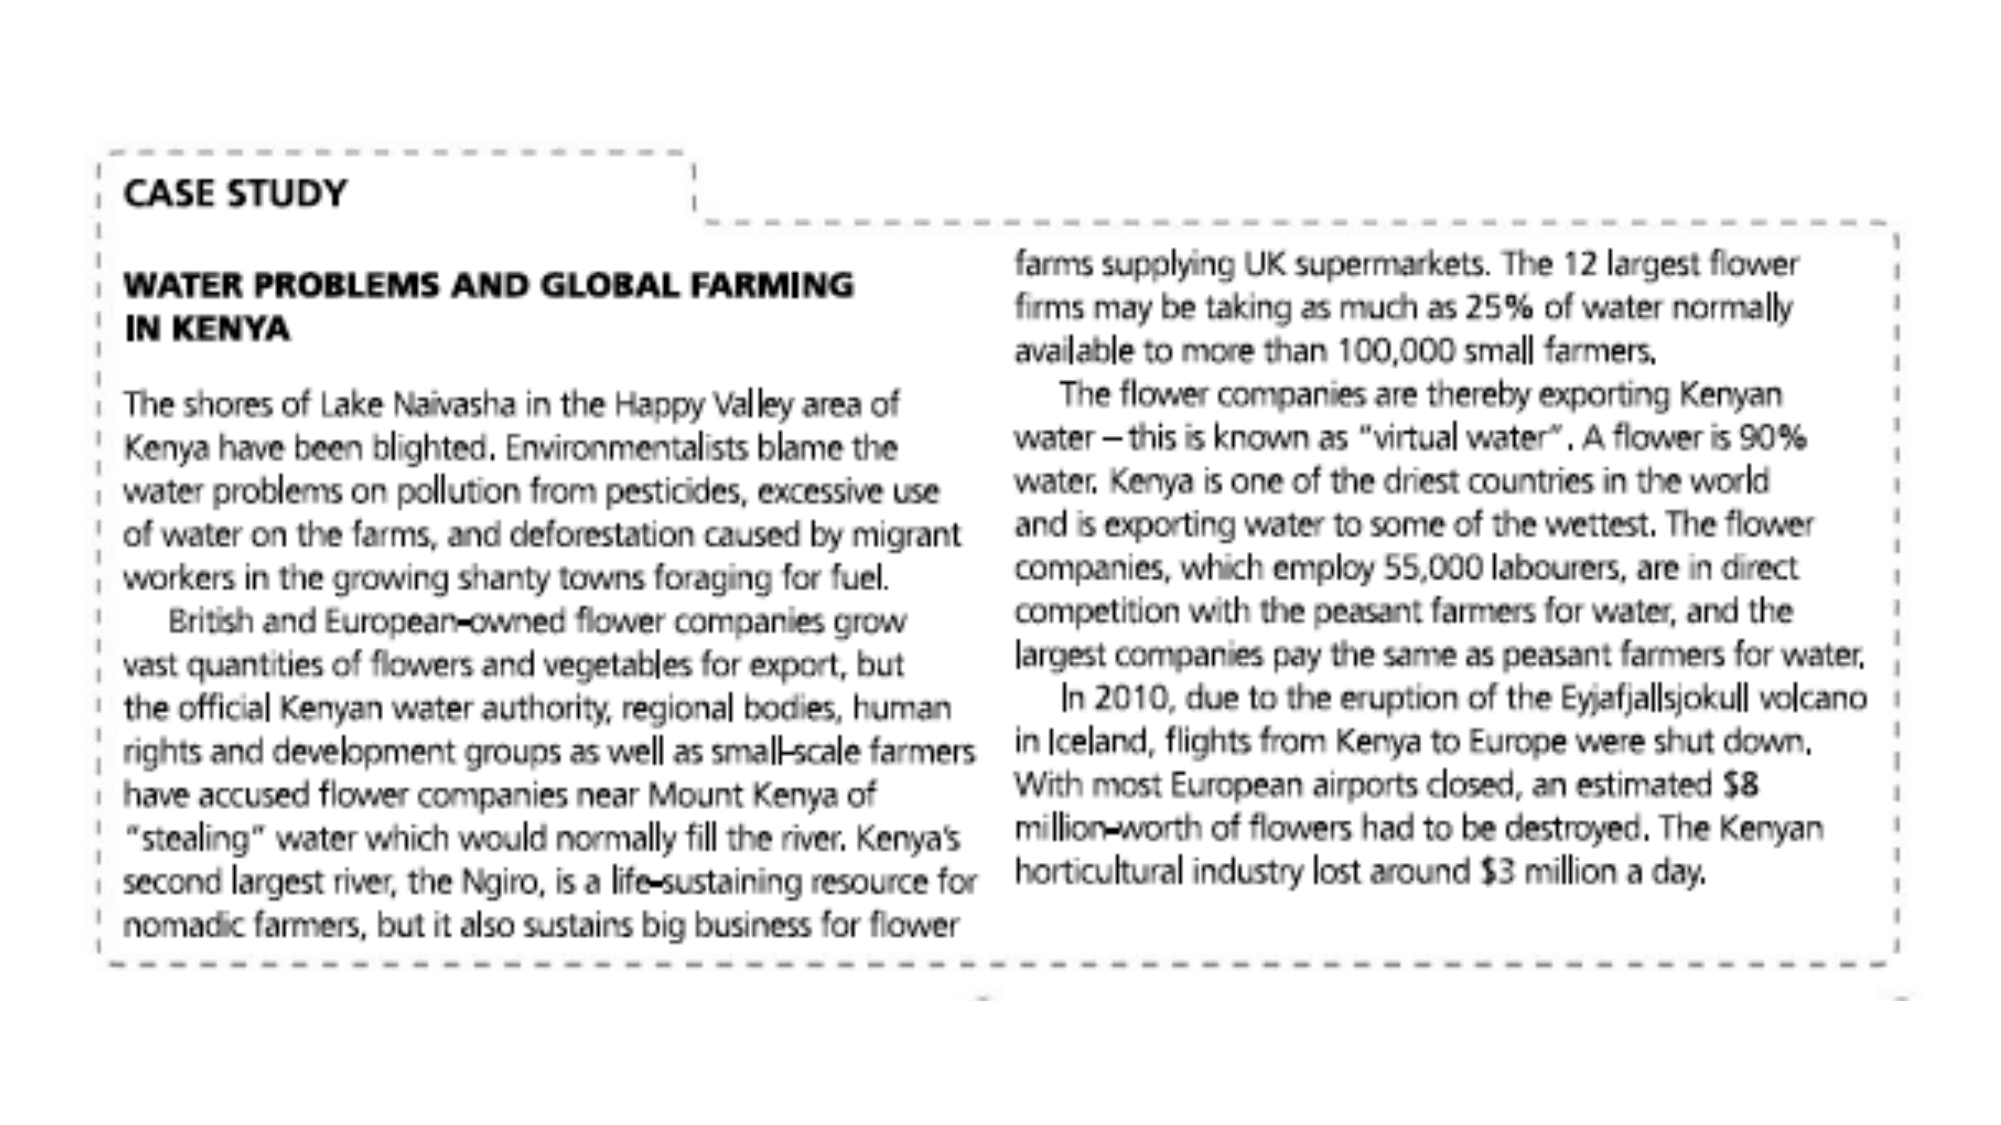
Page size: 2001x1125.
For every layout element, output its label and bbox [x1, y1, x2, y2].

list [39, 124, 2000, 1001]
